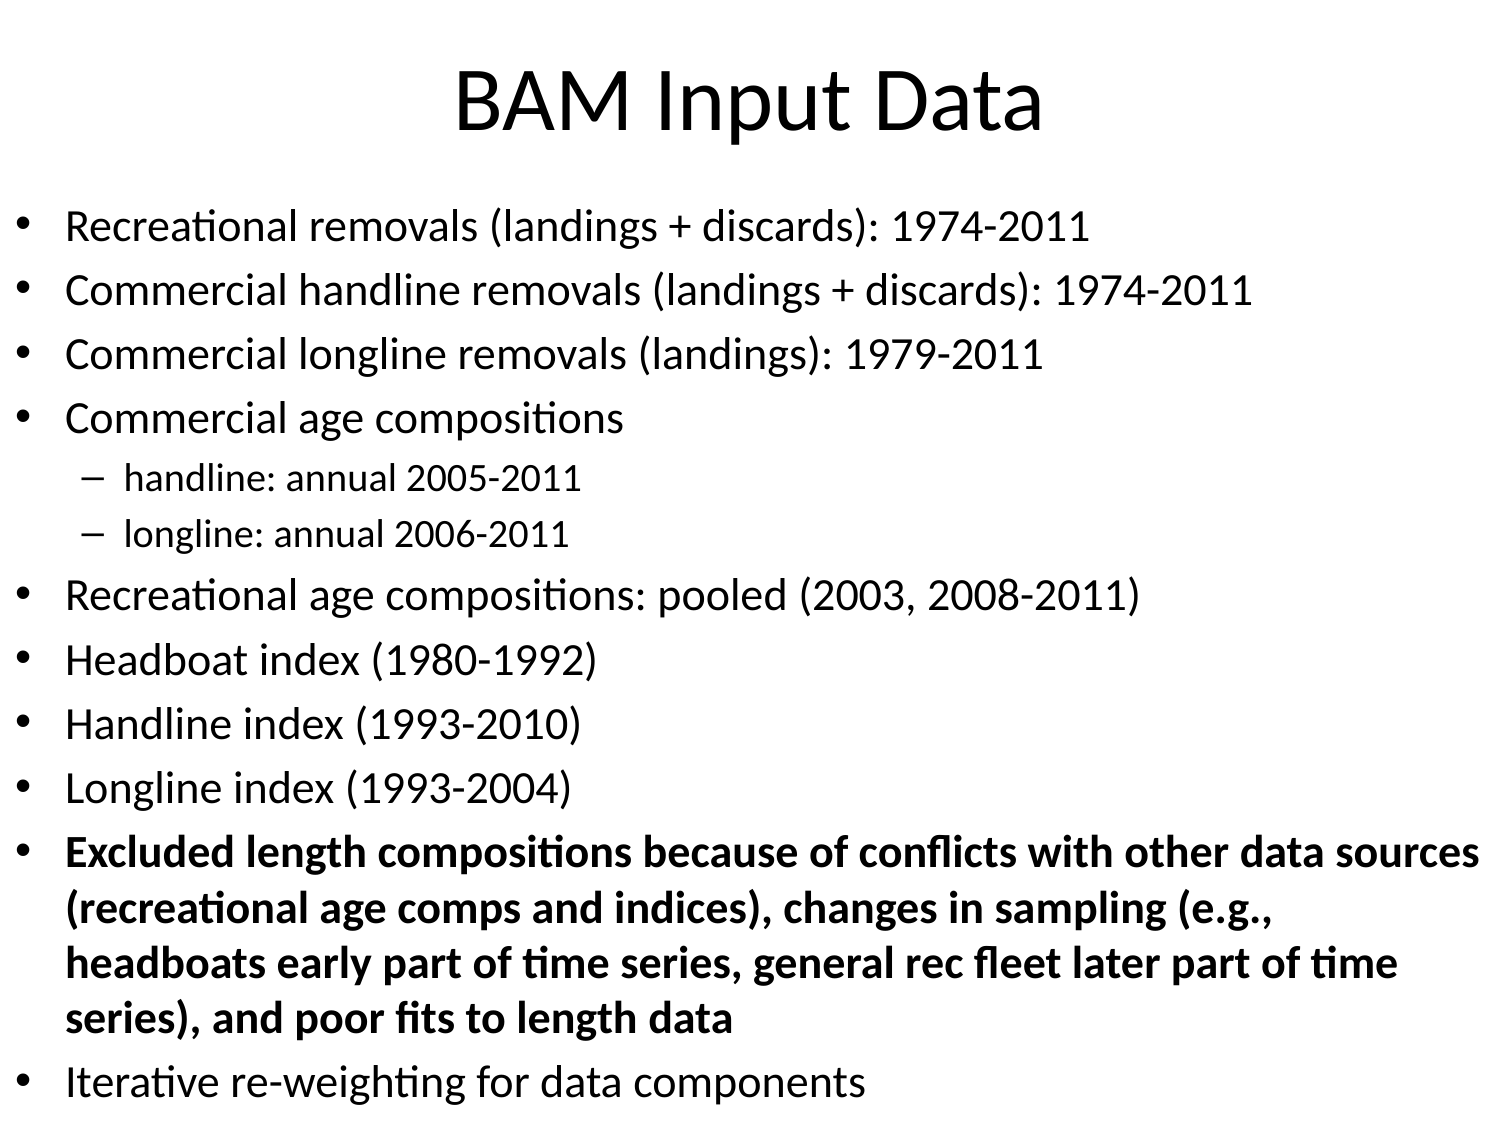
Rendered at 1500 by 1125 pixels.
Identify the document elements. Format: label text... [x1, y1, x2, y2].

list Recreational removals (landings + discards): 1974-2011 Commercial handline removals (landings + discards): 1974-2011 Commercial longline removals (landings): 1979-2011 Commercial age compositions handline: annual 2005-2011 longline: annual 2006-2011 Recreational age compositions: pooled (2003, 2008-2011) Headboat index (1980-1992) Handline index (1993-2010) Longline index (1993-2004) Excluded length compositions because of conflicts with other data sources (recreational age comps and indices), changes in sampling (e.g., headboats early part of time series, general rec fleet later part of time series), and poor fits to length data Iterative re-weighting for data components [0, 187, 1500, 1125]
title BAM Input Data [0, 0, 1500, 187]
